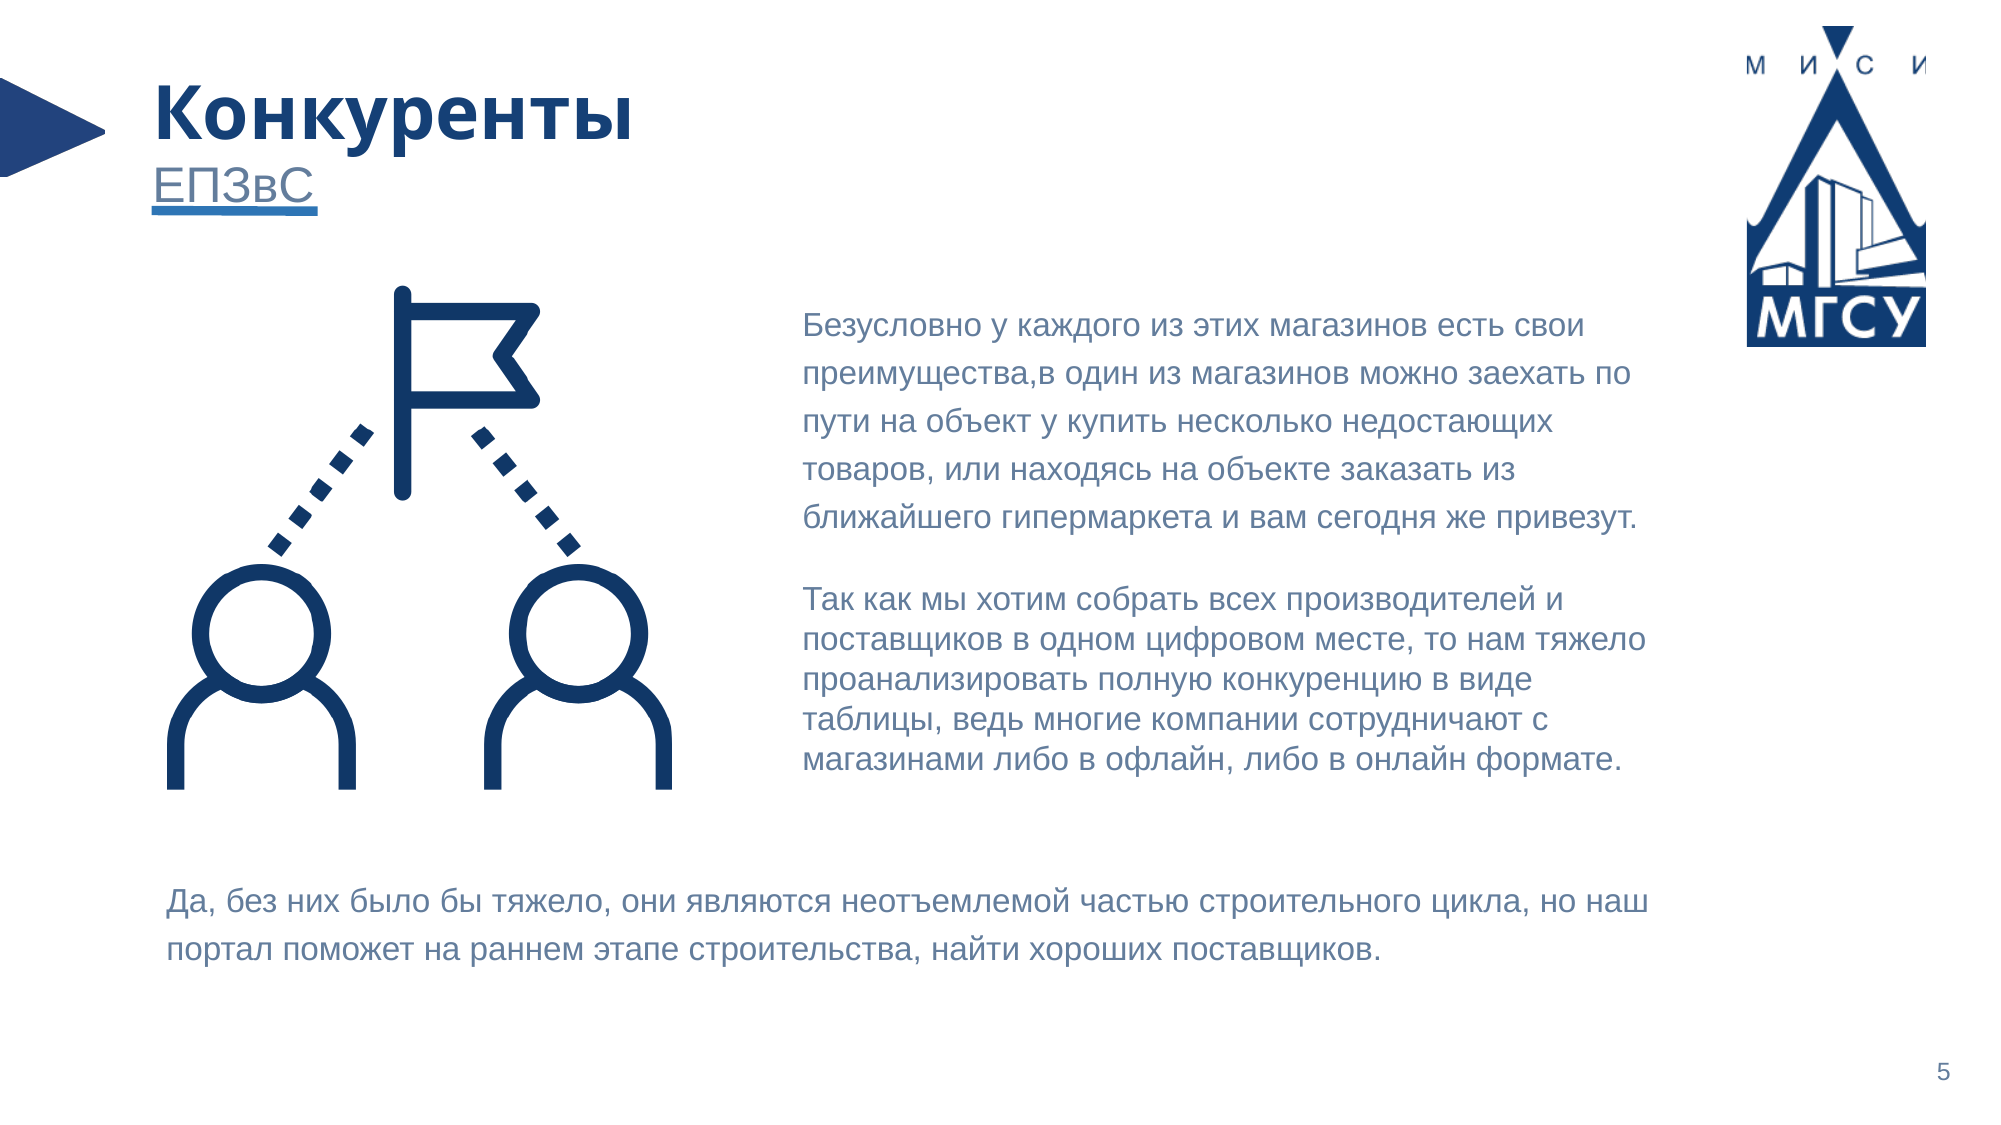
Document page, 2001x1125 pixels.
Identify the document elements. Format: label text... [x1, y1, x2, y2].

text_box ЕПЗвС [137, 133, 383, 187]
text_box Конкуренты [137, 56, 702, 162]
text_box Да, без них было бы тяжело, они являются неотъемлемой частью строительного цикла, но наш портал поможет на раннем этапе строительства, найти хороших поставщиков. [151, 863, 1761, 975]
picture [1746, 26, 1926, 347]
picture [167, 285, 672, 790]
text_box Безусловно у каждого из этих магазинов есть свои преимущества,в один из магазинов можно заехать по пути на объект у купить несколько недостающих товаров, или находясь на объекте заказать из ближайшего гипермаркета и вам сегодня же привезут. [787, 280, 1711, 550]
picture [0, 78, 105, 177]
text_box Так как мы хотим собрать всех производителей и поставщиков в одном цифровом месте, то нам тяжело проанализировать полную конкуренцию в виде таблицы, ведь многие компании сотрудничают с магазинами либо в офлайн, либо в онлайн формате. [787, 570, 1687, 825]
